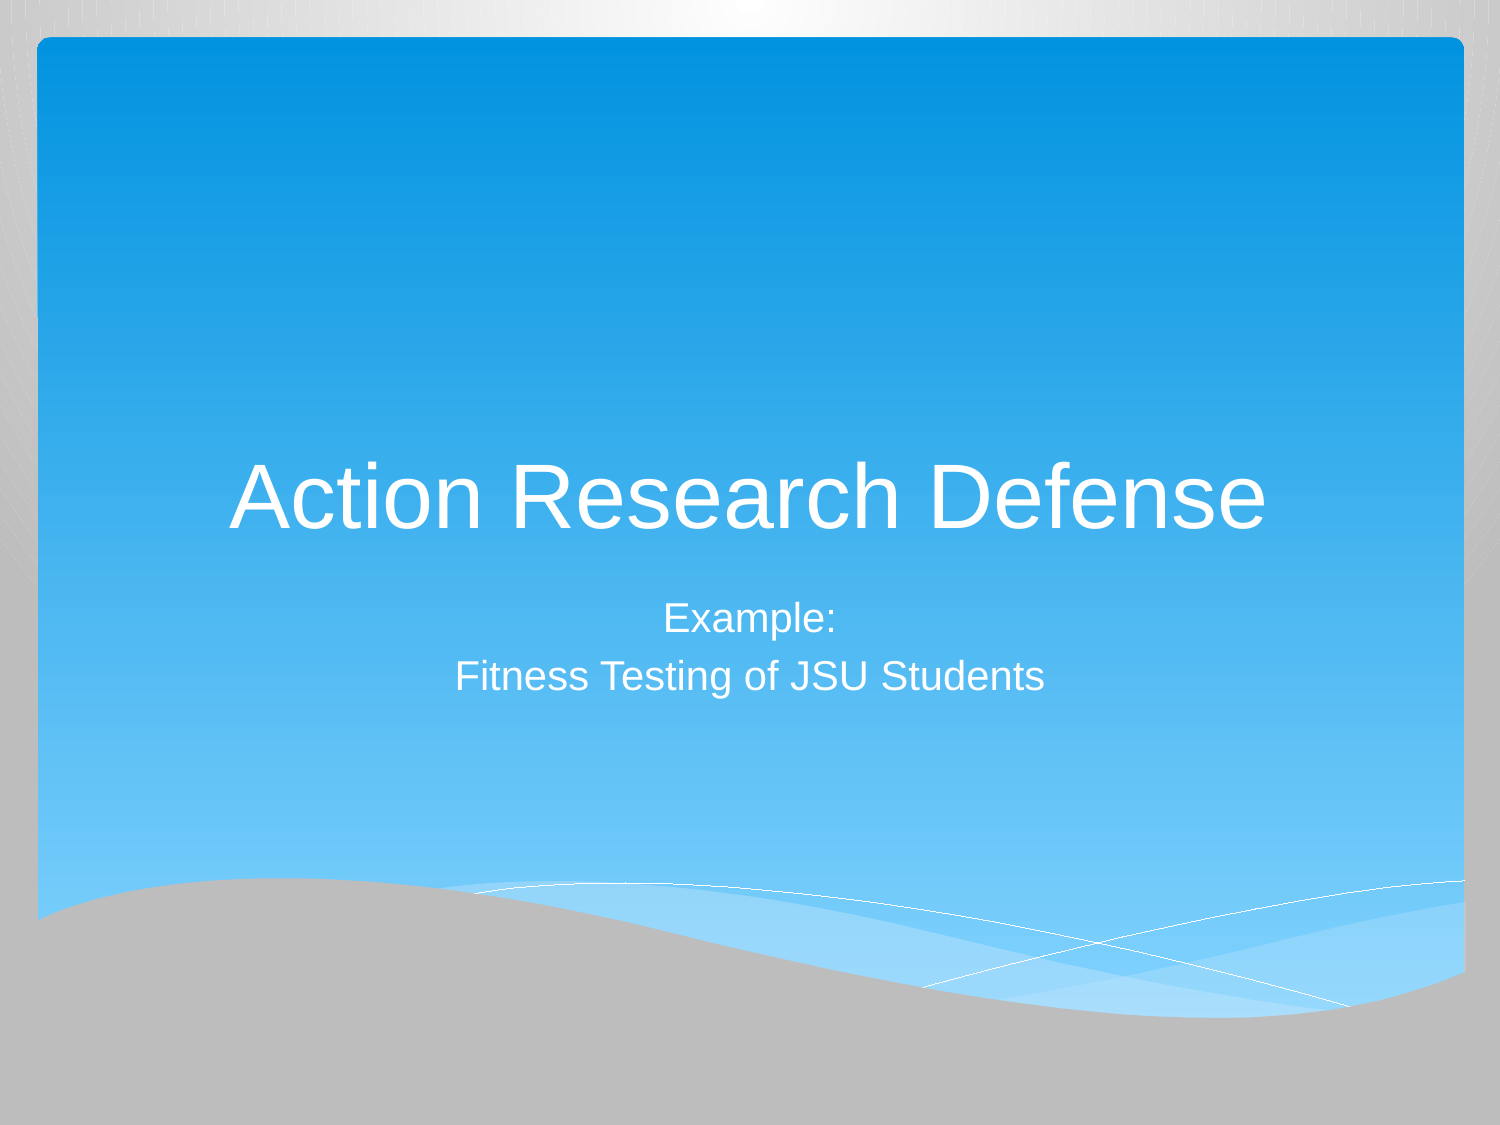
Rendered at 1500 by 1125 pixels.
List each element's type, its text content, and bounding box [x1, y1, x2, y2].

title Action Research Defense [112, 262, 1388, 555]
subtitle Example: Fitness Testing of JSU Students [225, 583, 1275, 825]
